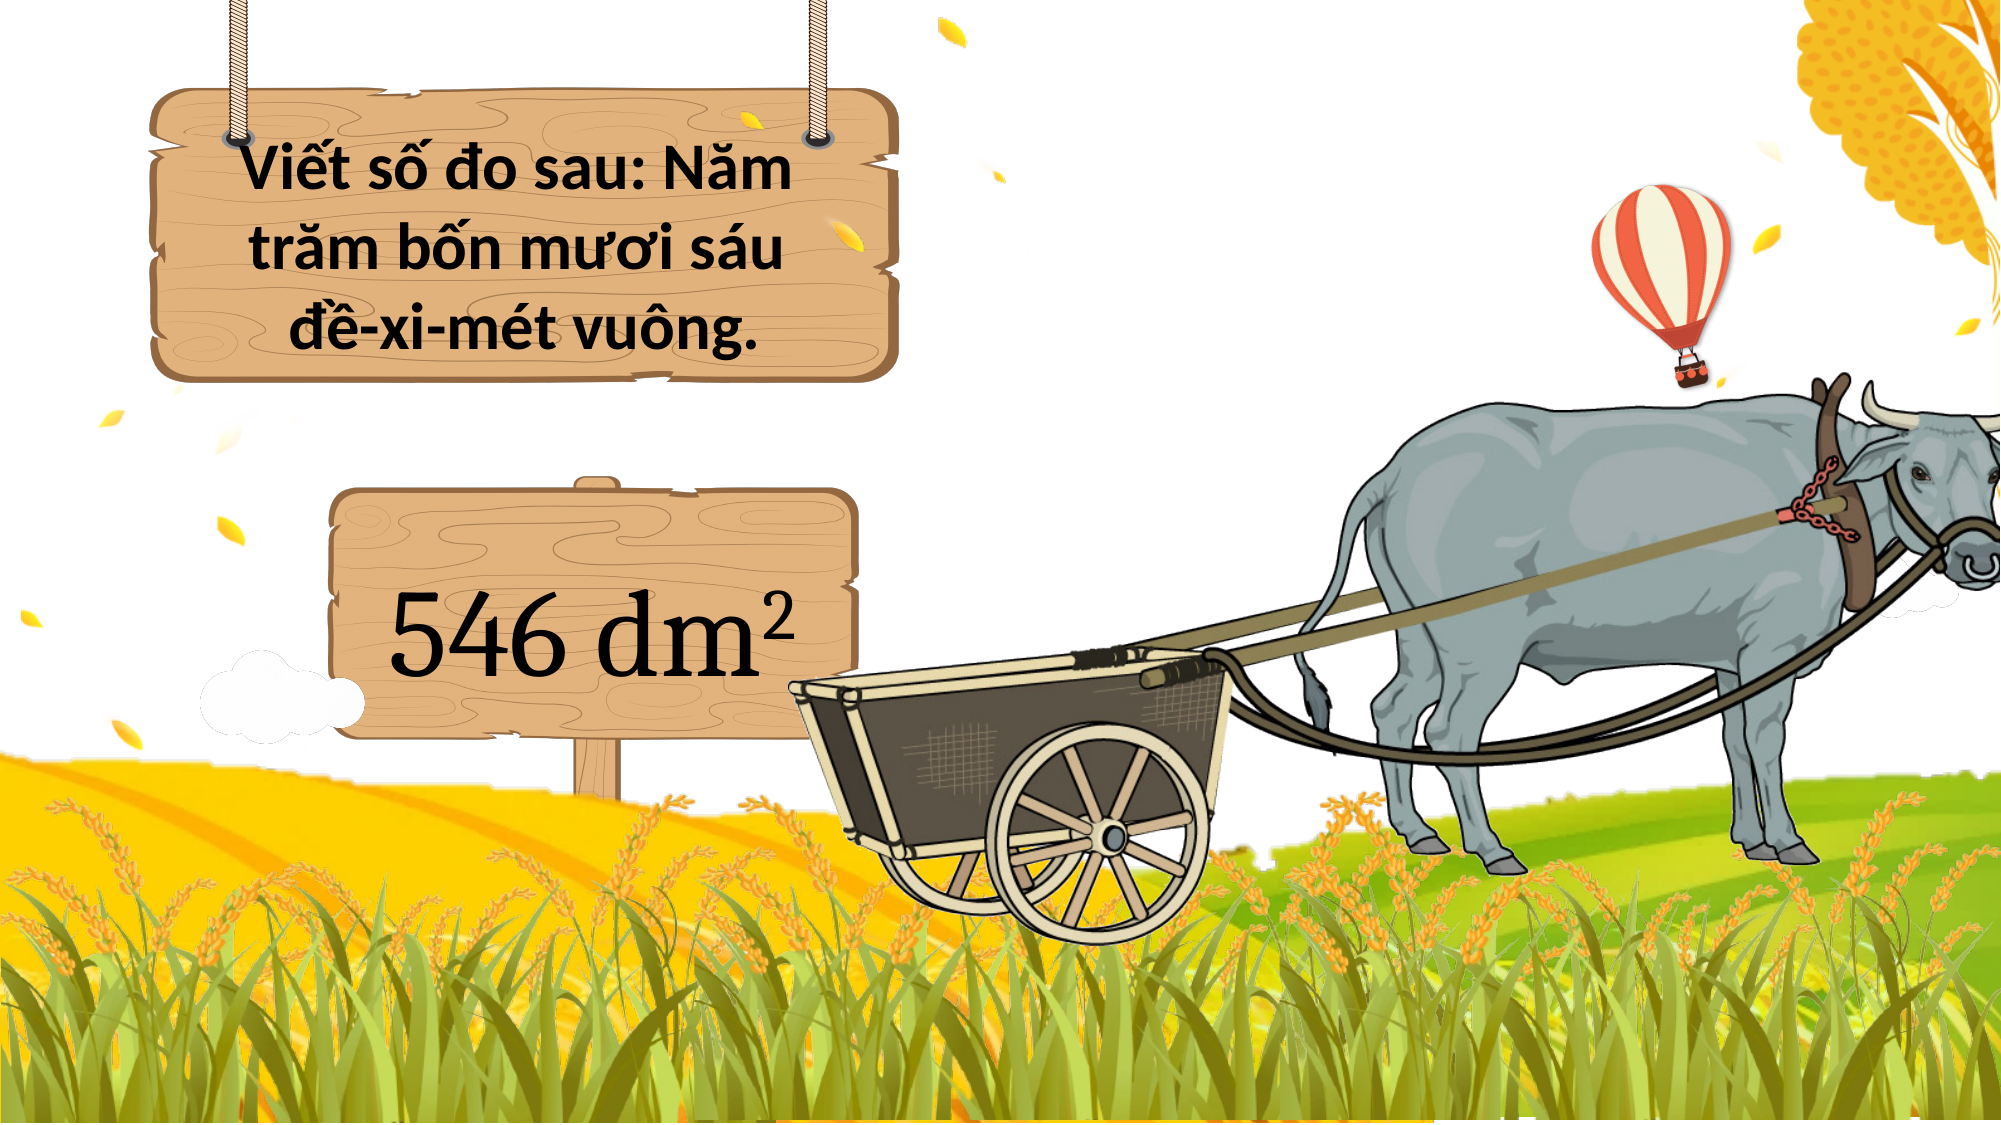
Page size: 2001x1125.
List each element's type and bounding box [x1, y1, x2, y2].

text_box [356, 476, 782, 665]
picture [787, 0, 2001, 1120]
picture [740, 0, 1072, 289]
text_box [0, 665, 2000, 1123]
picture [20, 209, 365, 665]
text_box [148, 0, 901, 383]
